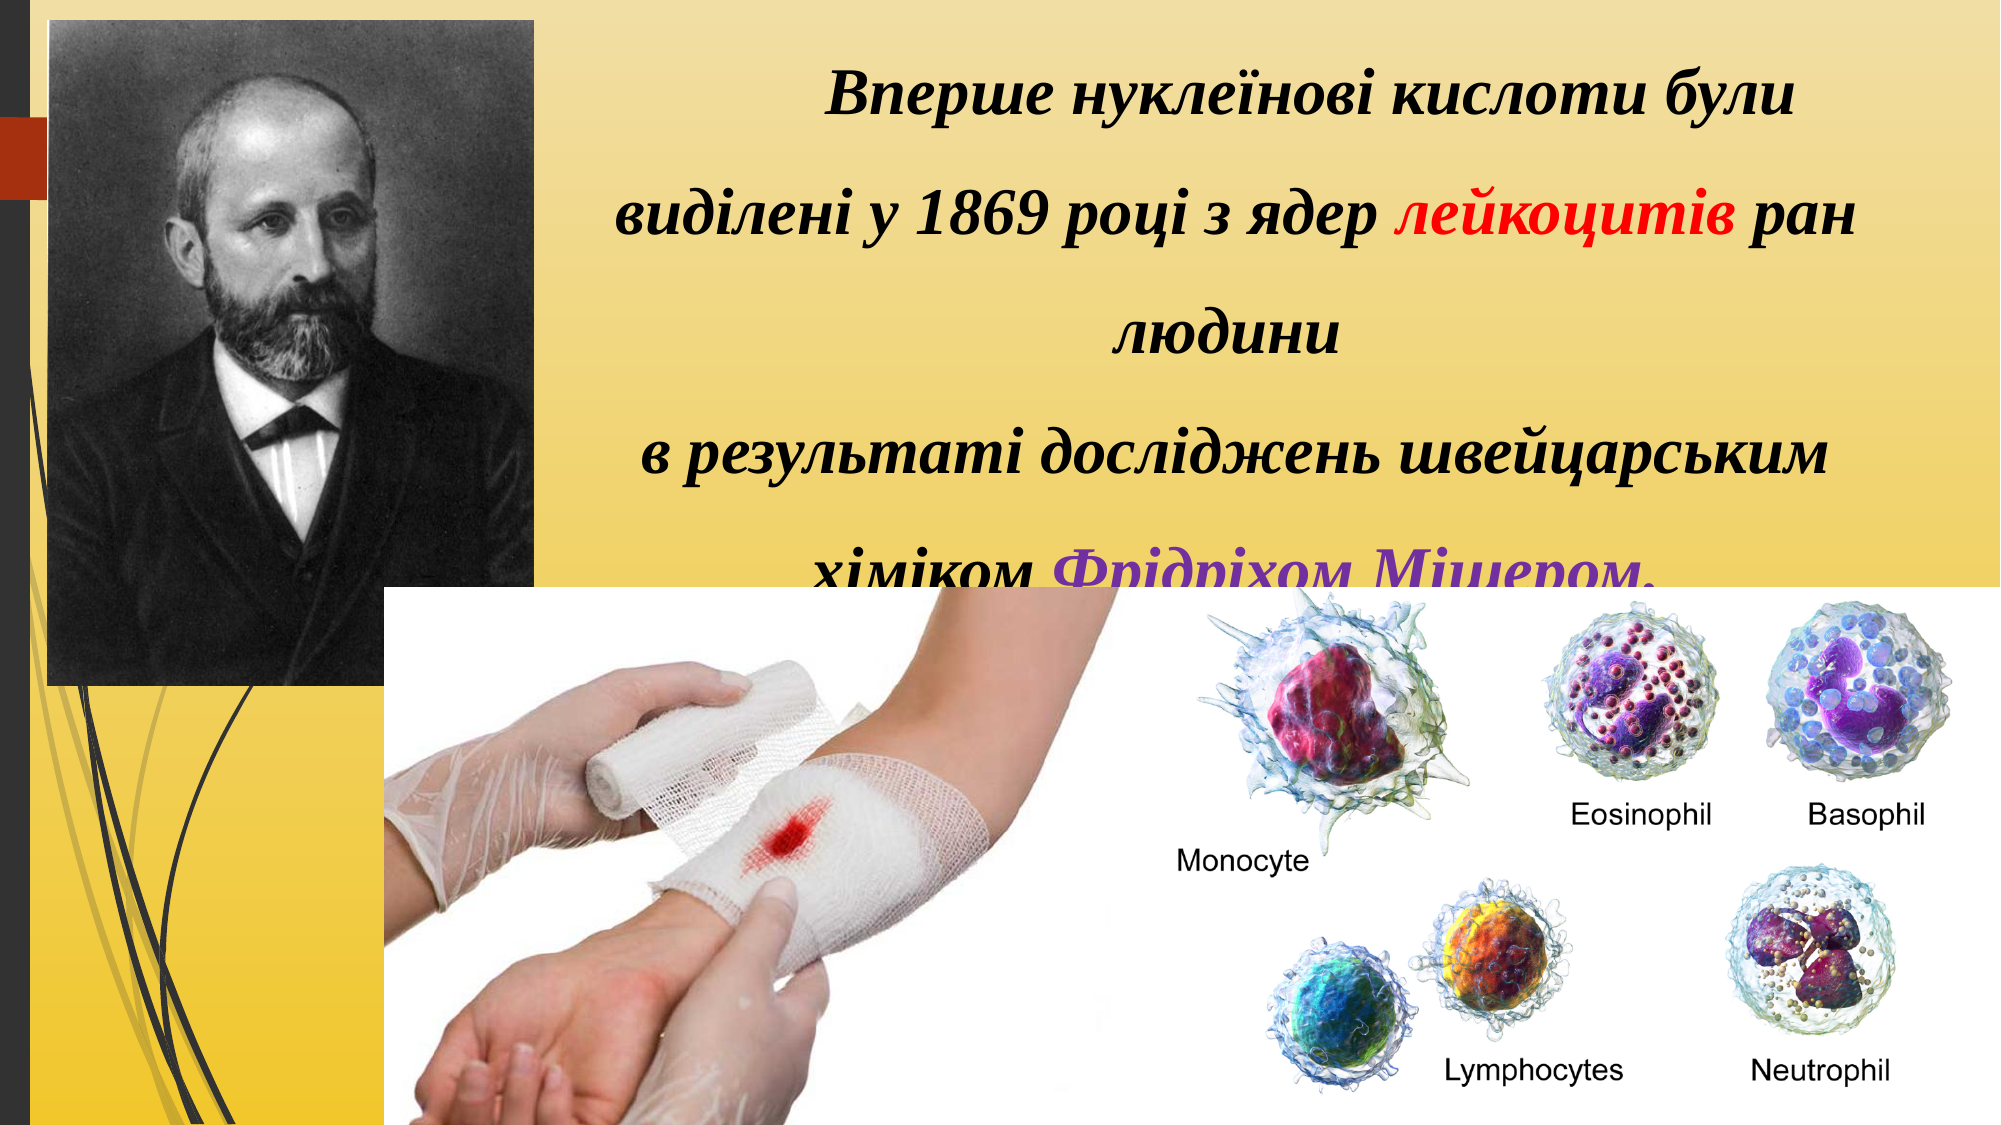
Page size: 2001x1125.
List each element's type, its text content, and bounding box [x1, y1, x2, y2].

text_box Вперше нуклеїнові кислоти були виділені у 1869 році з ядер лейкоцитів ран людини в результаті досліджень швейцарським хіміком Фрідріхом Мішером. [533, 0, 1940, 585]
picture [46, 19, 2000, 1125]
